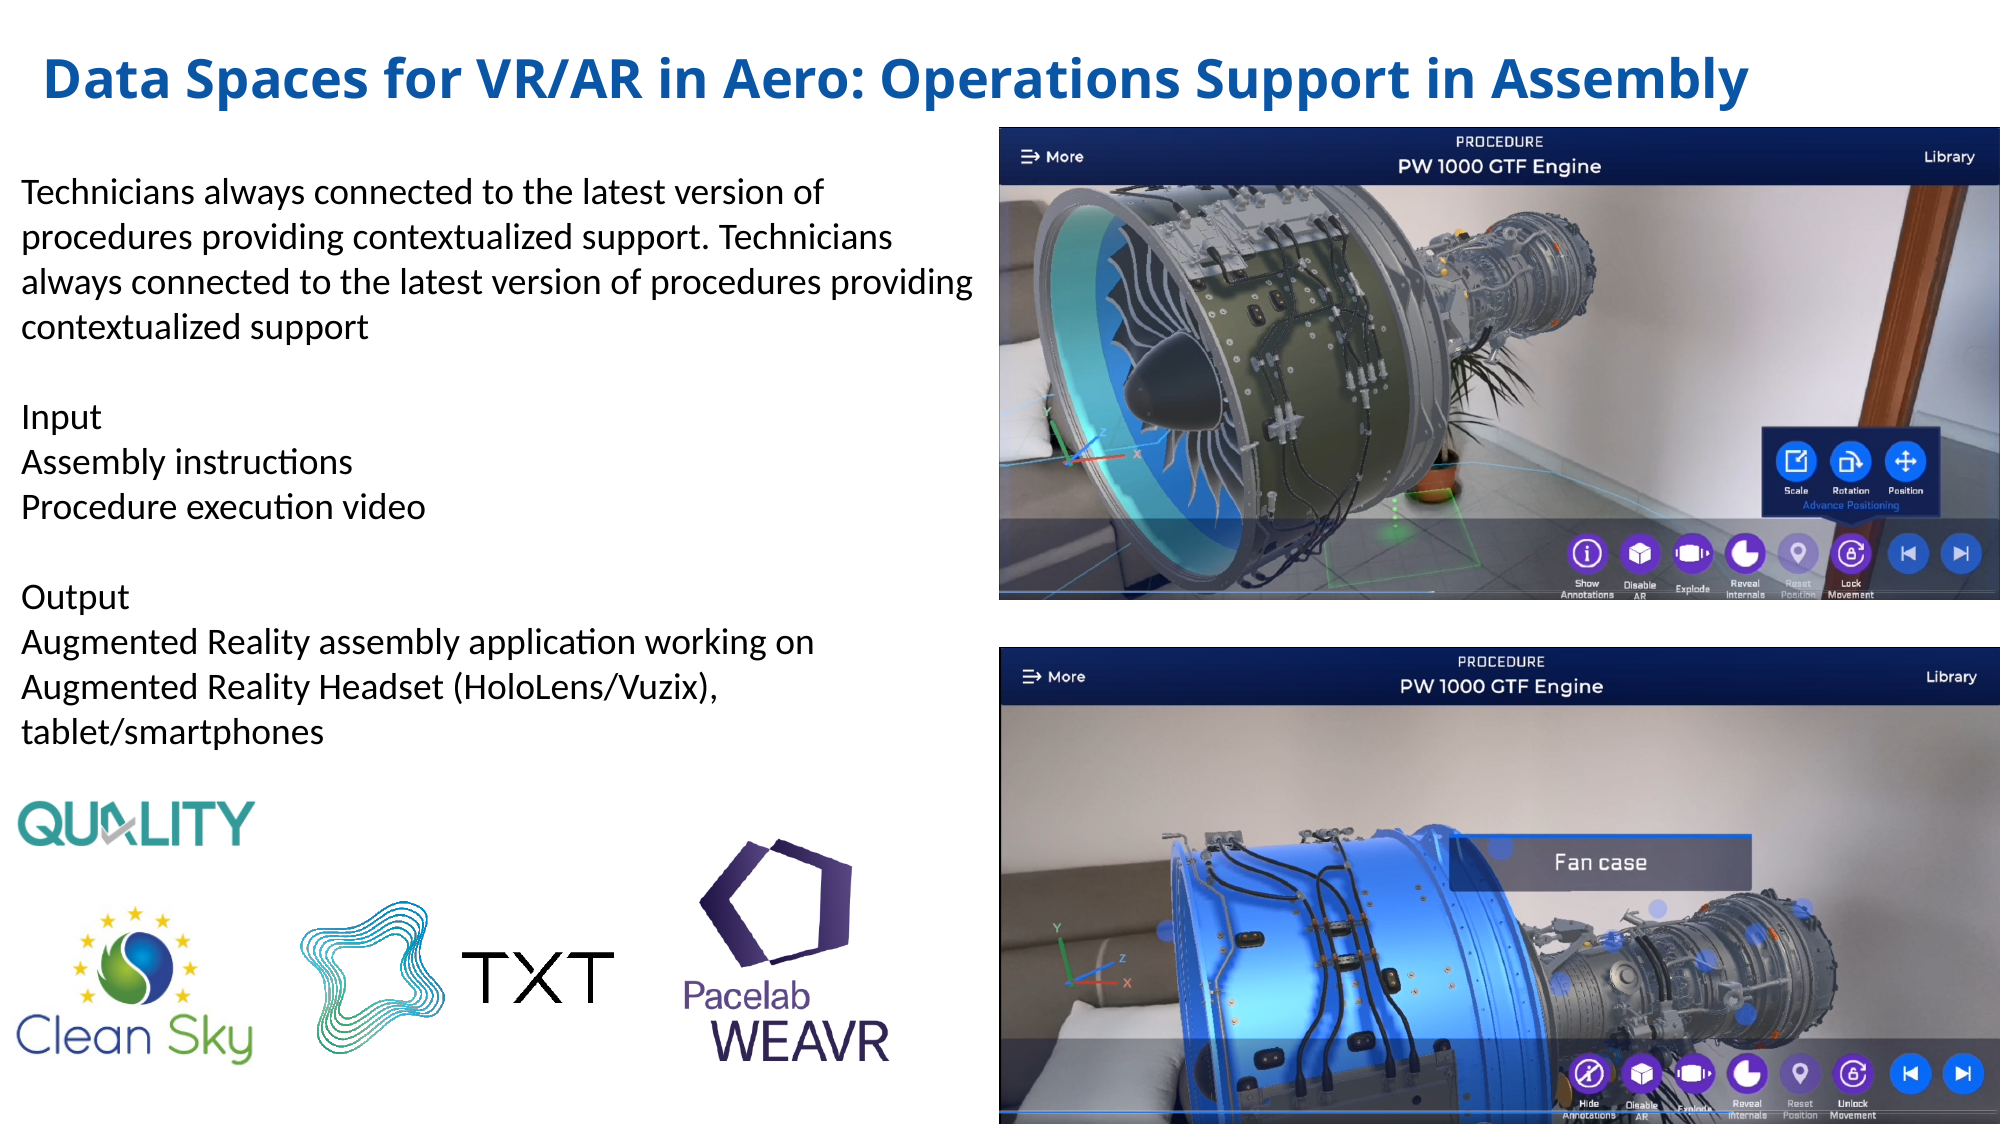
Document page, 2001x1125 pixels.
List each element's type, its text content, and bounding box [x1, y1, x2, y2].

picture [378, 910, 421, 925]
text_box Data Spaces for VR/AR in Aero: Operations Support in Assembly [28, 25, 2000, 136]
picture [300, 901, 614, 1054]
picture [0, 789, 267, 1124]
text_box Technicians always connected to the latest version of procedures providing contextualized support. Technicians always connected to the latest version of procedures providing contextualized support Input Assembly instructions Procedure execution video Output Augmented Reality assembly application working on Augmented Reality Headset (HoloLens/Vuzix), tablet/smartphones [6, 159, 1007, 760]
picture [999, 127, 2000, 600]
picture [383, 917, 418, 931]
picture [672, 835, 901, 1064]
picture [999, 647, 2000, 1124]
picture [385, 904, 425, 921]
